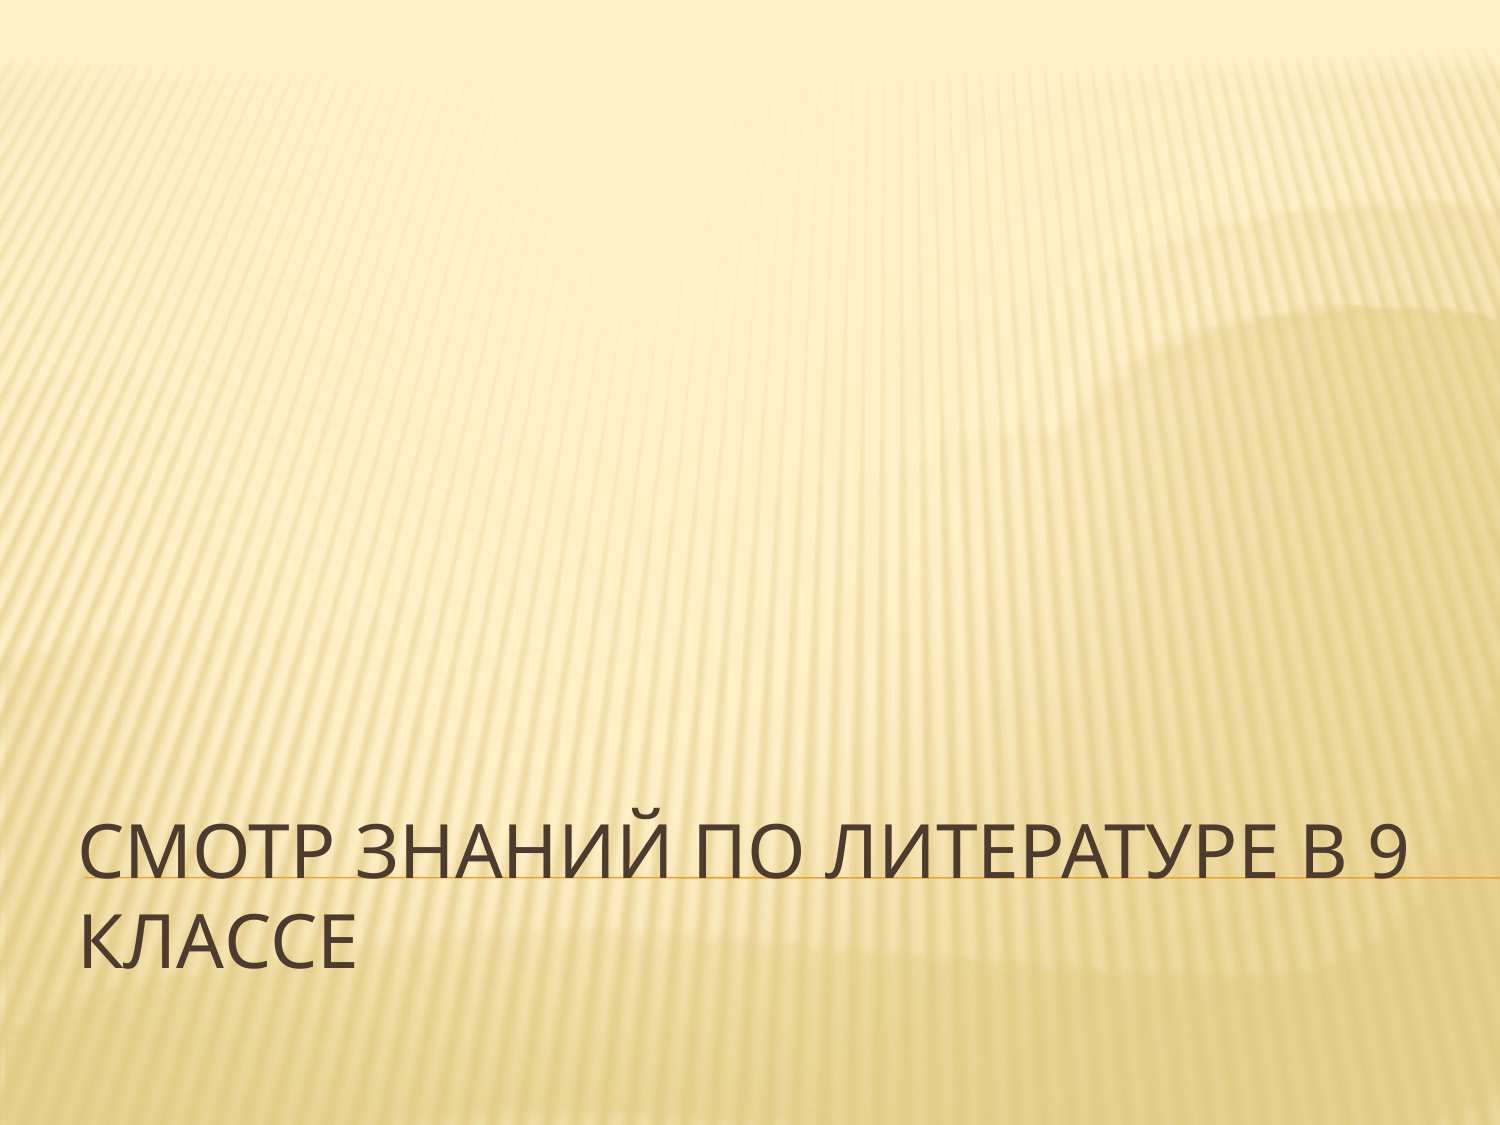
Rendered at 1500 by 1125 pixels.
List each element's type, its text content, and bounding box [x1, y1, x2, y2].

title Смотр знаний по литературе в 9 классе [62, 796, 1450, 997]
